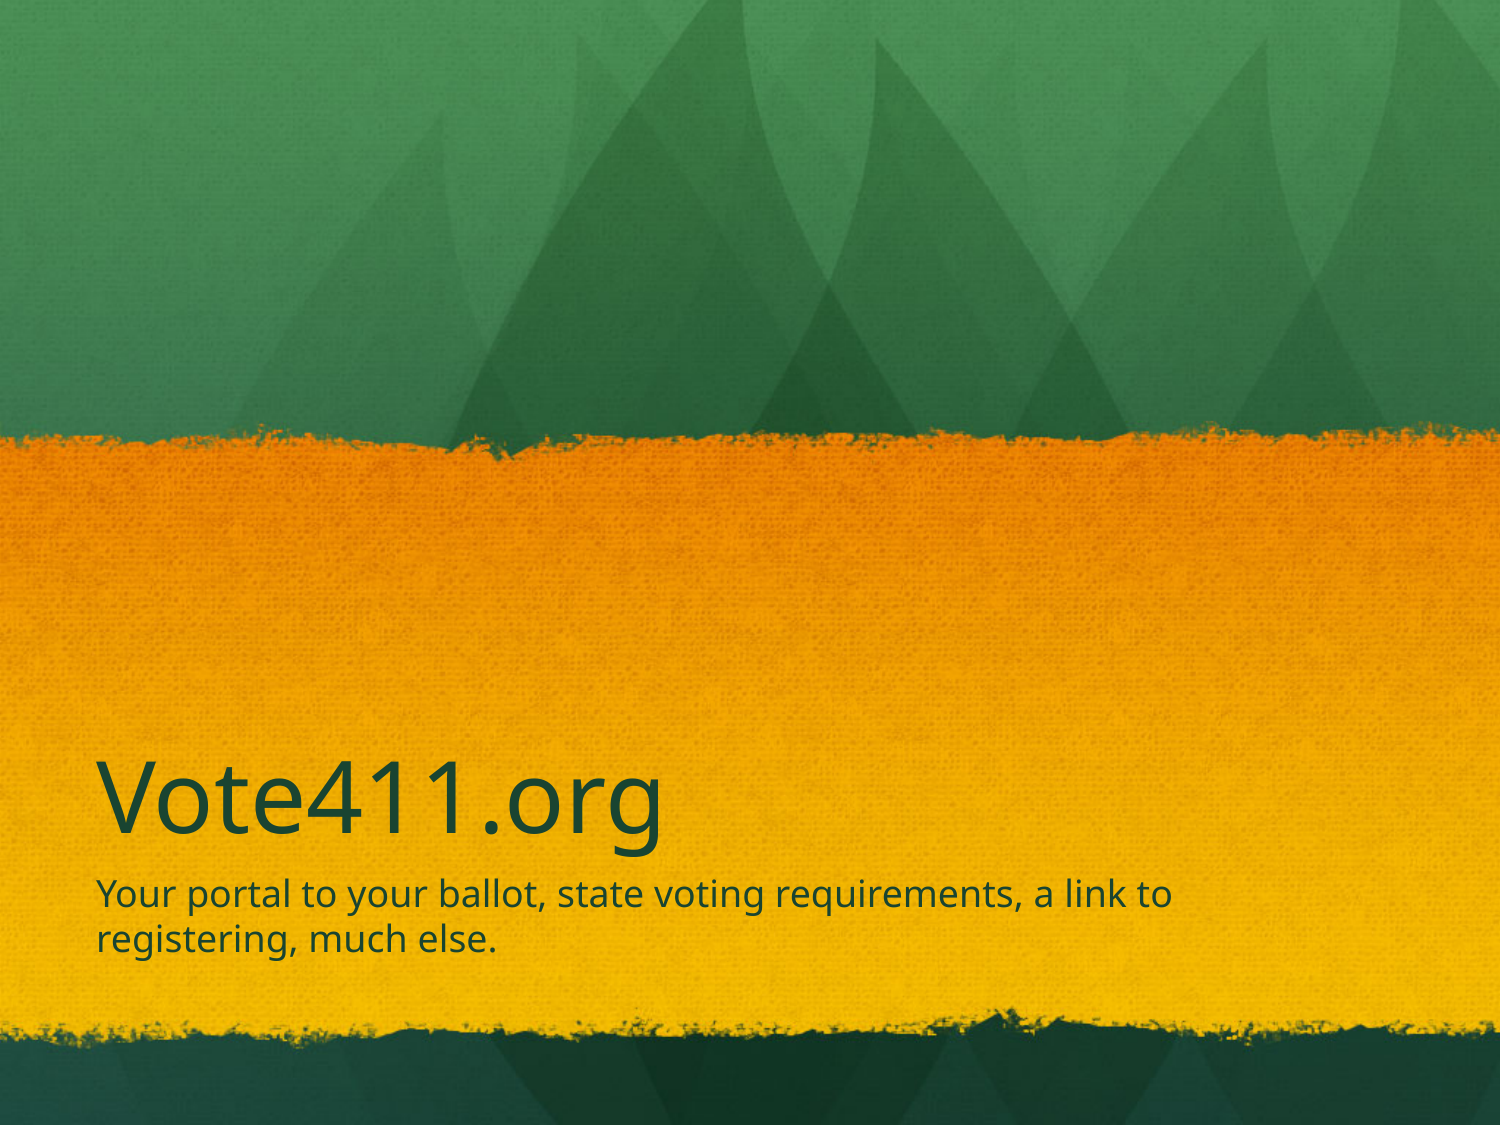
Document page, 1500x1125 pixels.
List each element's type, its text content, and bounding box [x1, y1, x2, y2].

picture [0, 0, 1500, 1125]
subtitle Your portal to your ballot, state voting requirements, a link to registering, much else. [81, 862, 1262, 1025]
title Vote411.org [81, 619, 1262, 861]
